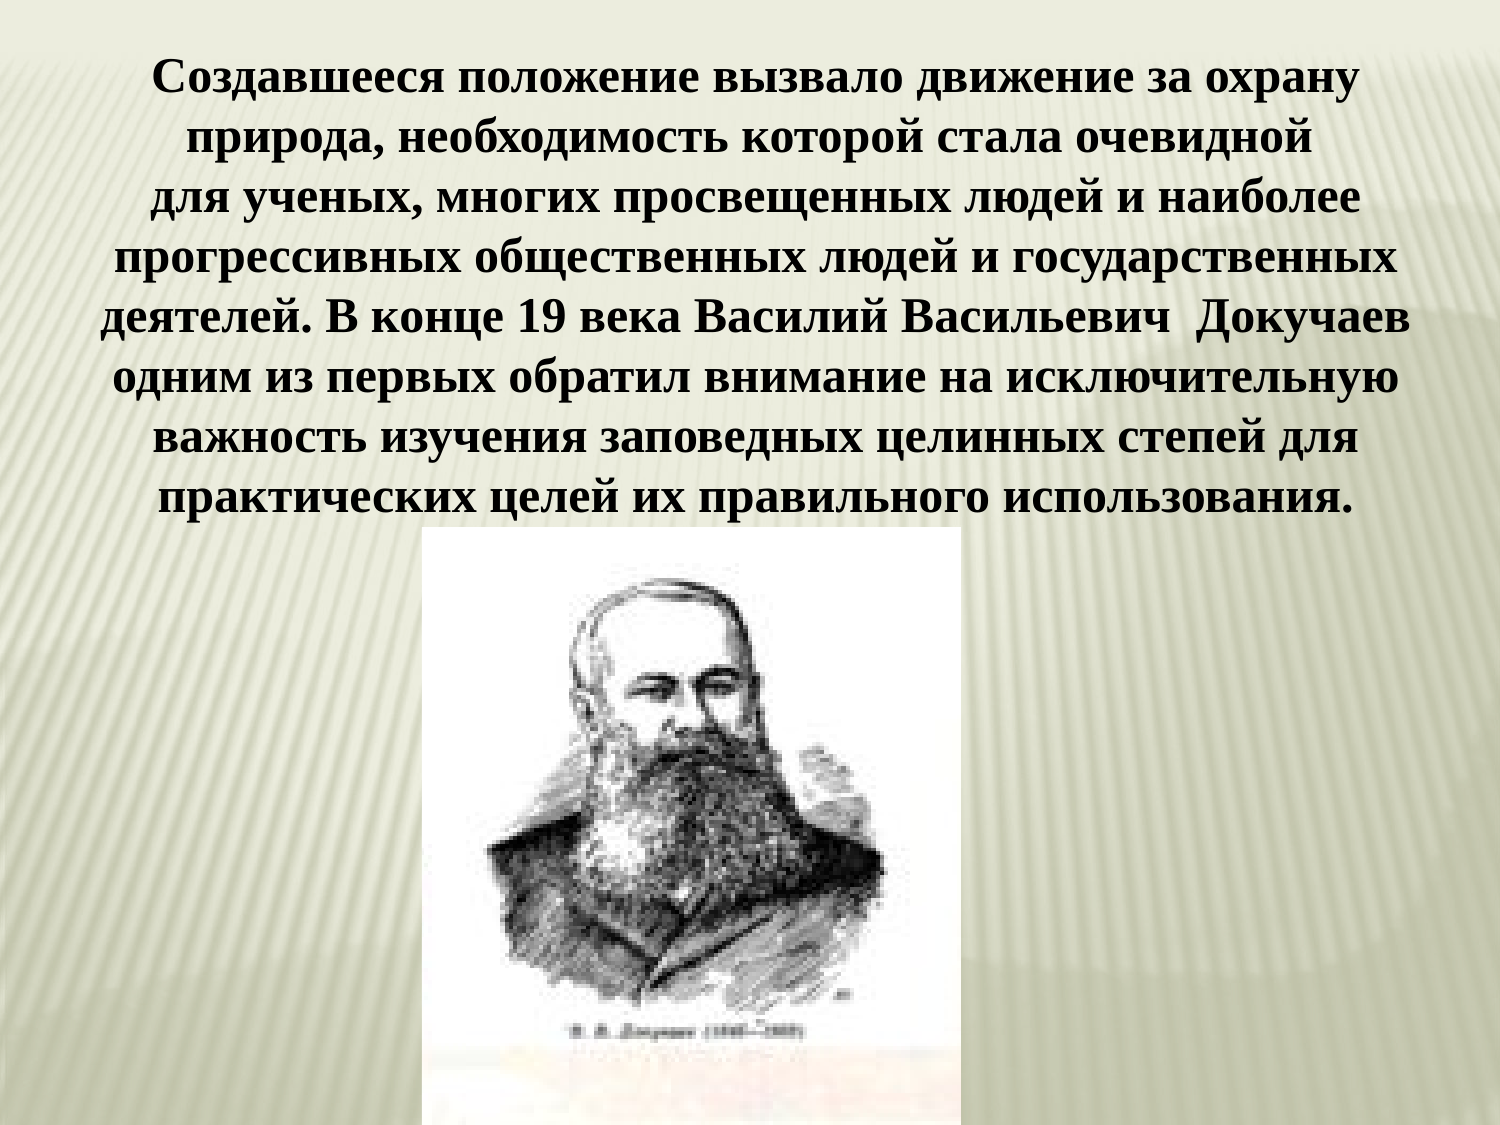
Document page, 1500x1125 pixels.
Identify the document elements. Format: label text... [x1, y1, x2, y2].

picture [421, 526, 962, 1125]
text_box Создавшееся положение вызвало движение за охрану природа, необходимость которой стала очевидной для ученых, многих просвещенных людей и наиболее прогрессивных общественных людей и государственных деятелей. В конце 19 века Василий Васильевич Докучаев одним из первых обратил внимание на исключительную важность изучения заповедных целинных степей для практических целей их правильного использования. [58, 35, 1453, 530]
